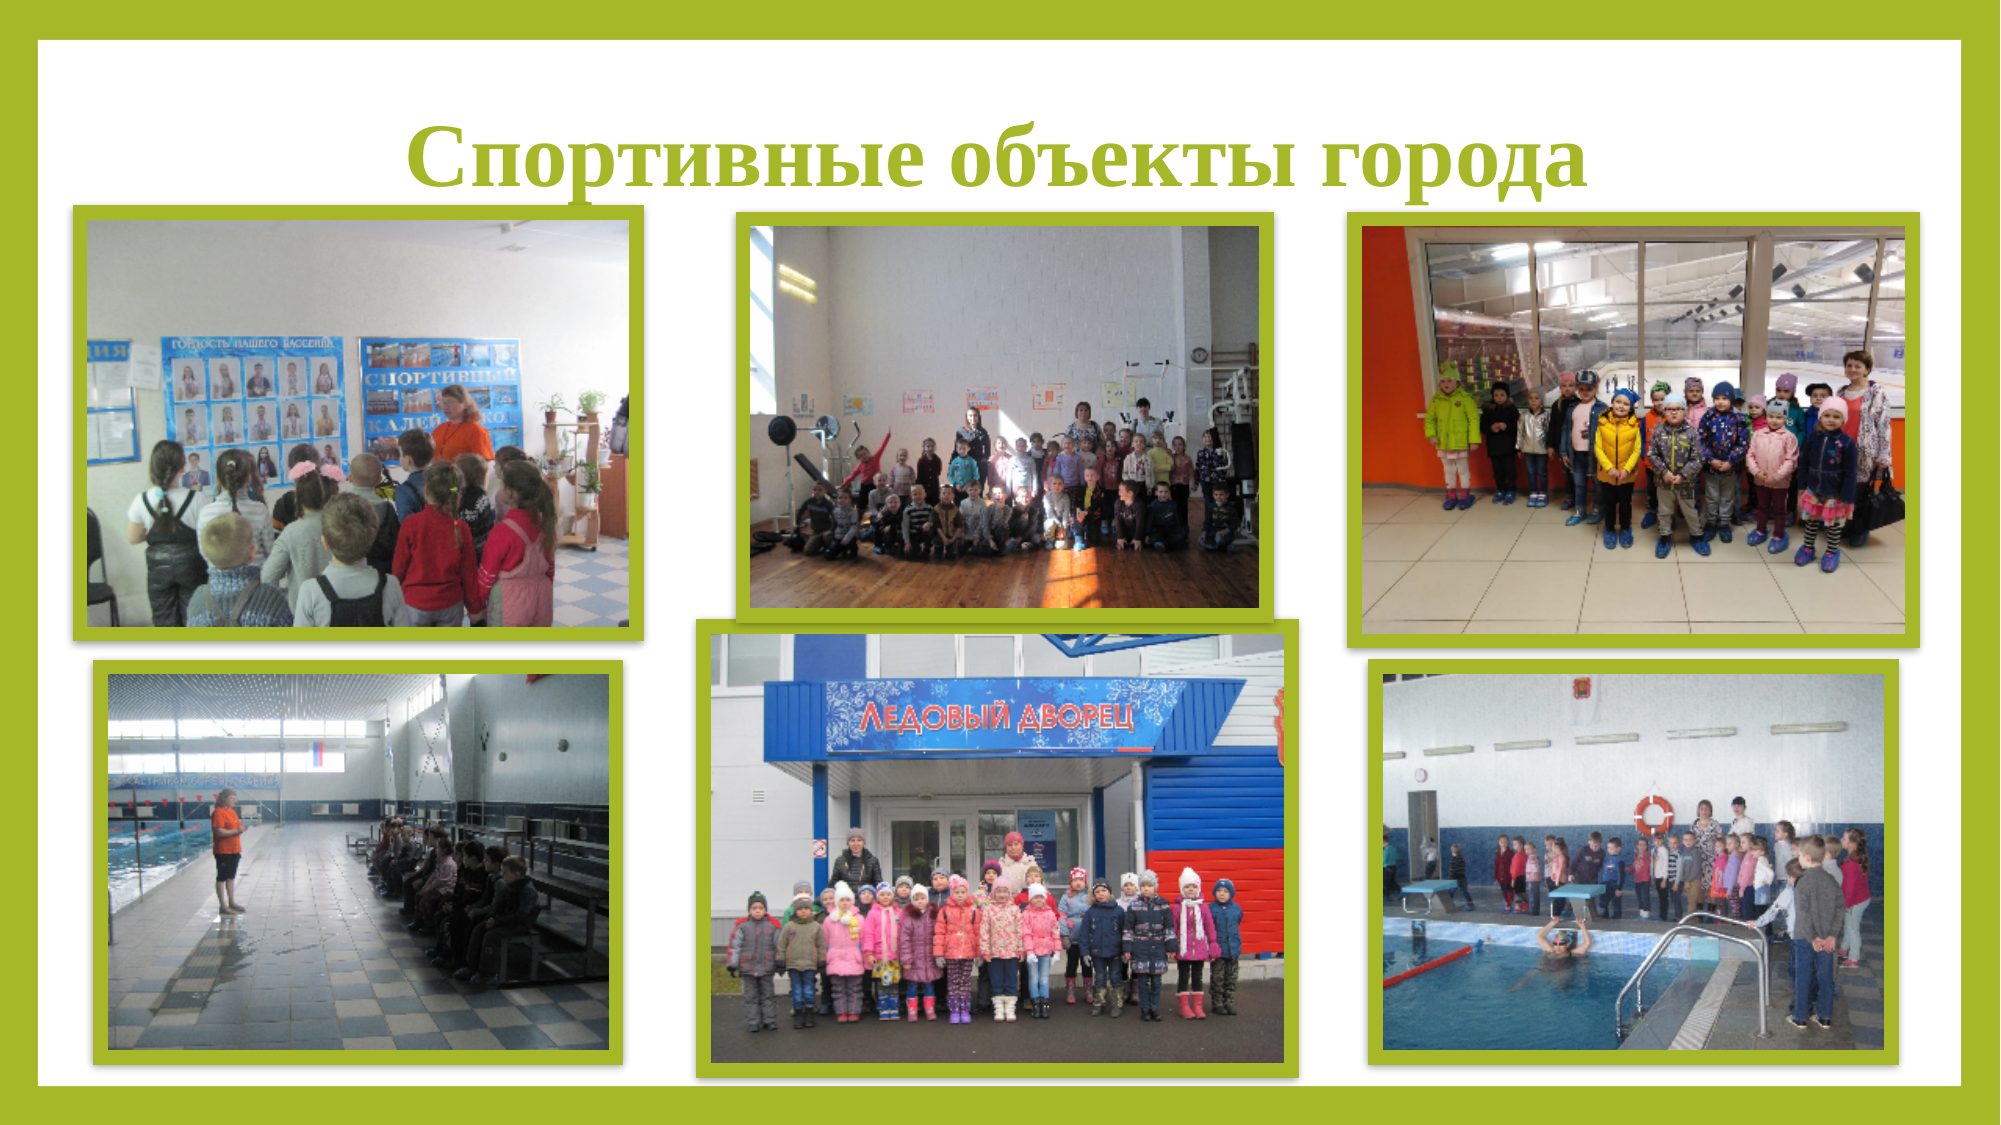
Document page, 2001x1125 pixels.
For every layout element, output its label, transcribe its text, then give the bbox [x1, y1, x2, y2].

title Спортивные объекты города [187, 99, 1808, 214]
picture [749, 225, 1260, 609]
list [86, 219, 630, 627]
picture [710, 633, 1285, 1064]
picture [107, 673, 610, 1051]
picture [1382, 673, 1885, 1051]
picture [1361, 225, 1906, 634]
